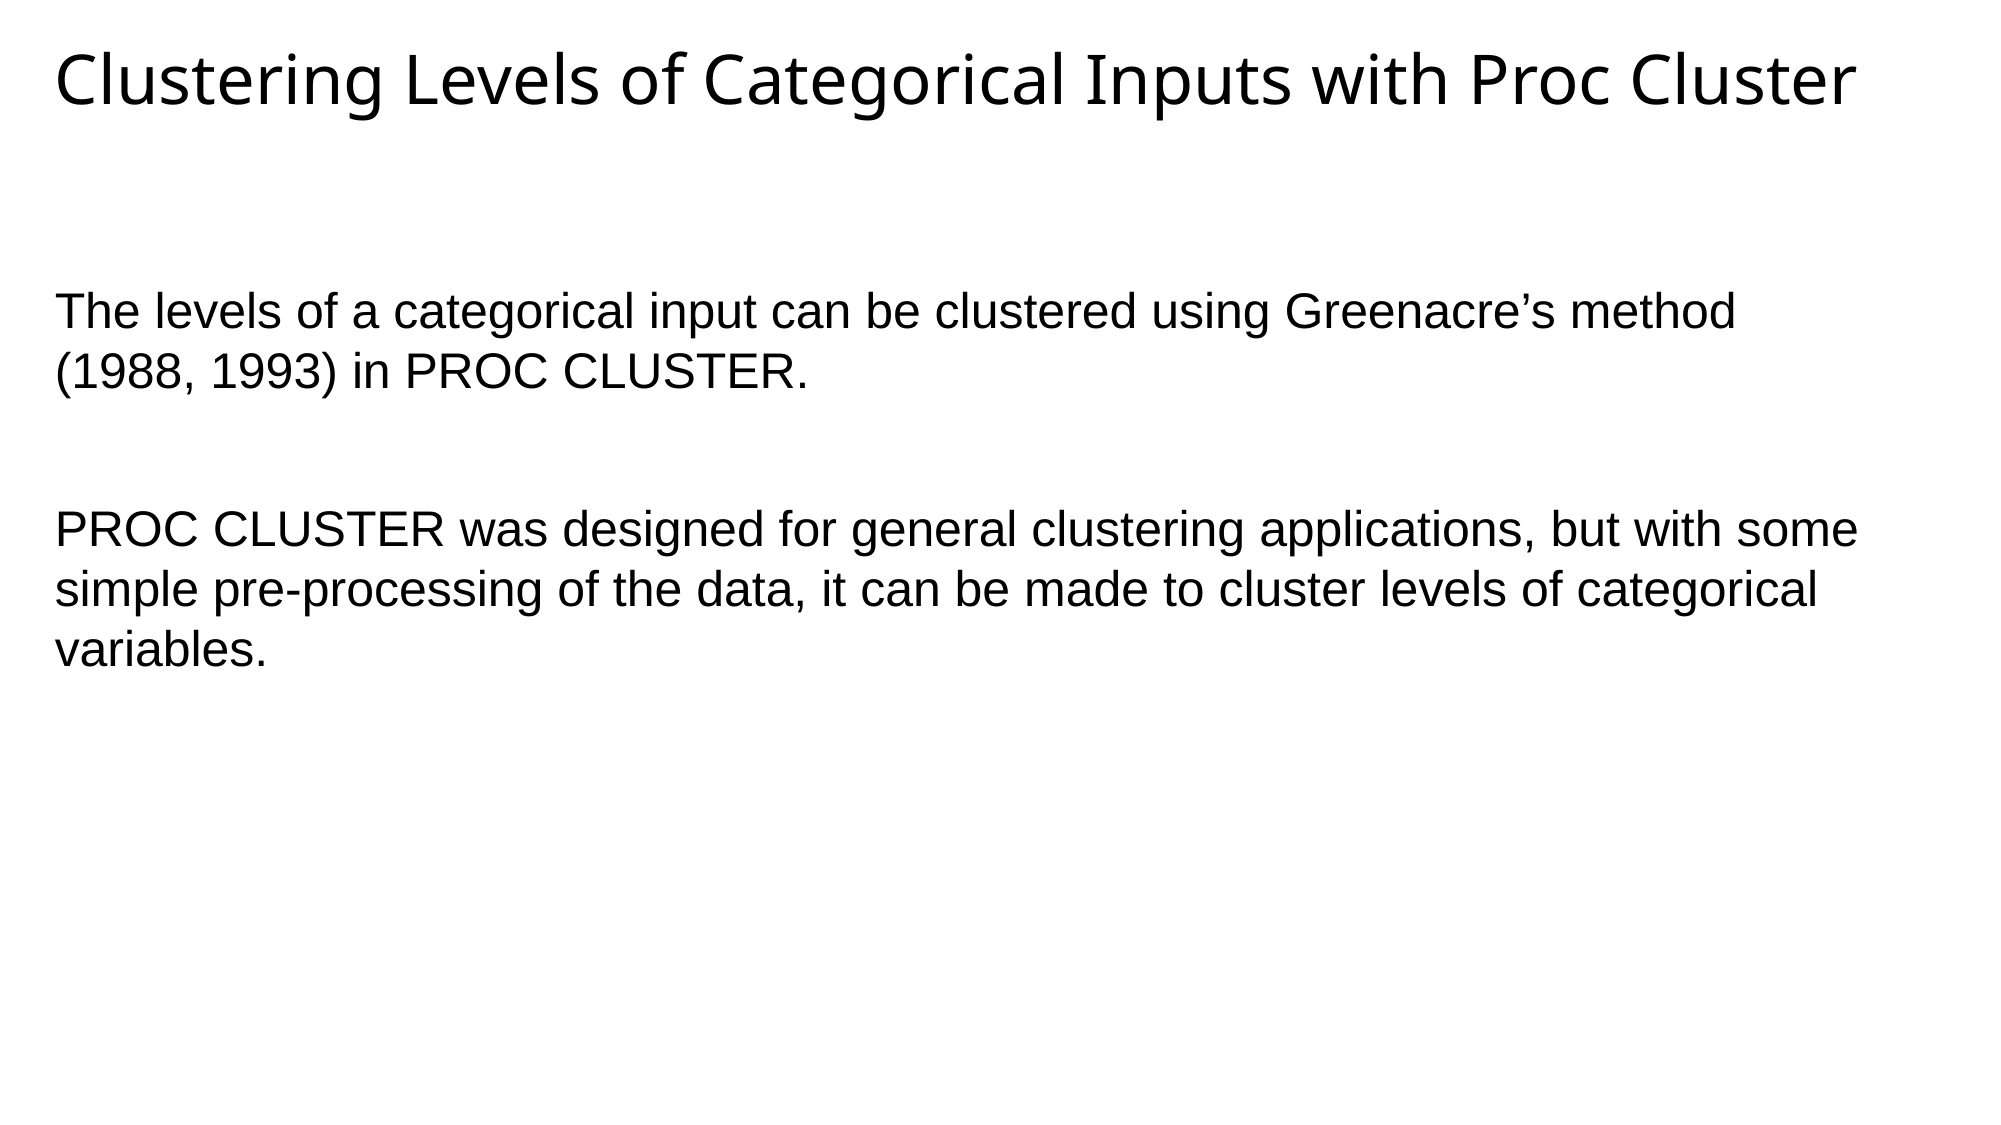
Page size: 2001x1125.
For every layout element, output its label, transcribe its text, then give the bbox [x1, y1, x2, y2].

title Clustering Levels of Categorical Inputs with Proc Cluster [39, 0, 1985, 128]
text_box The levels of a categorical input can be clustered using Greenacre’s method (1988, 1993) in PROC CLUSTER. PROC CLUSTER was designed for general clustering applications, but with some simple pre-processing of the data, it can be made to cluster levels of categorical variables. [39, 271, 1882, 684]
